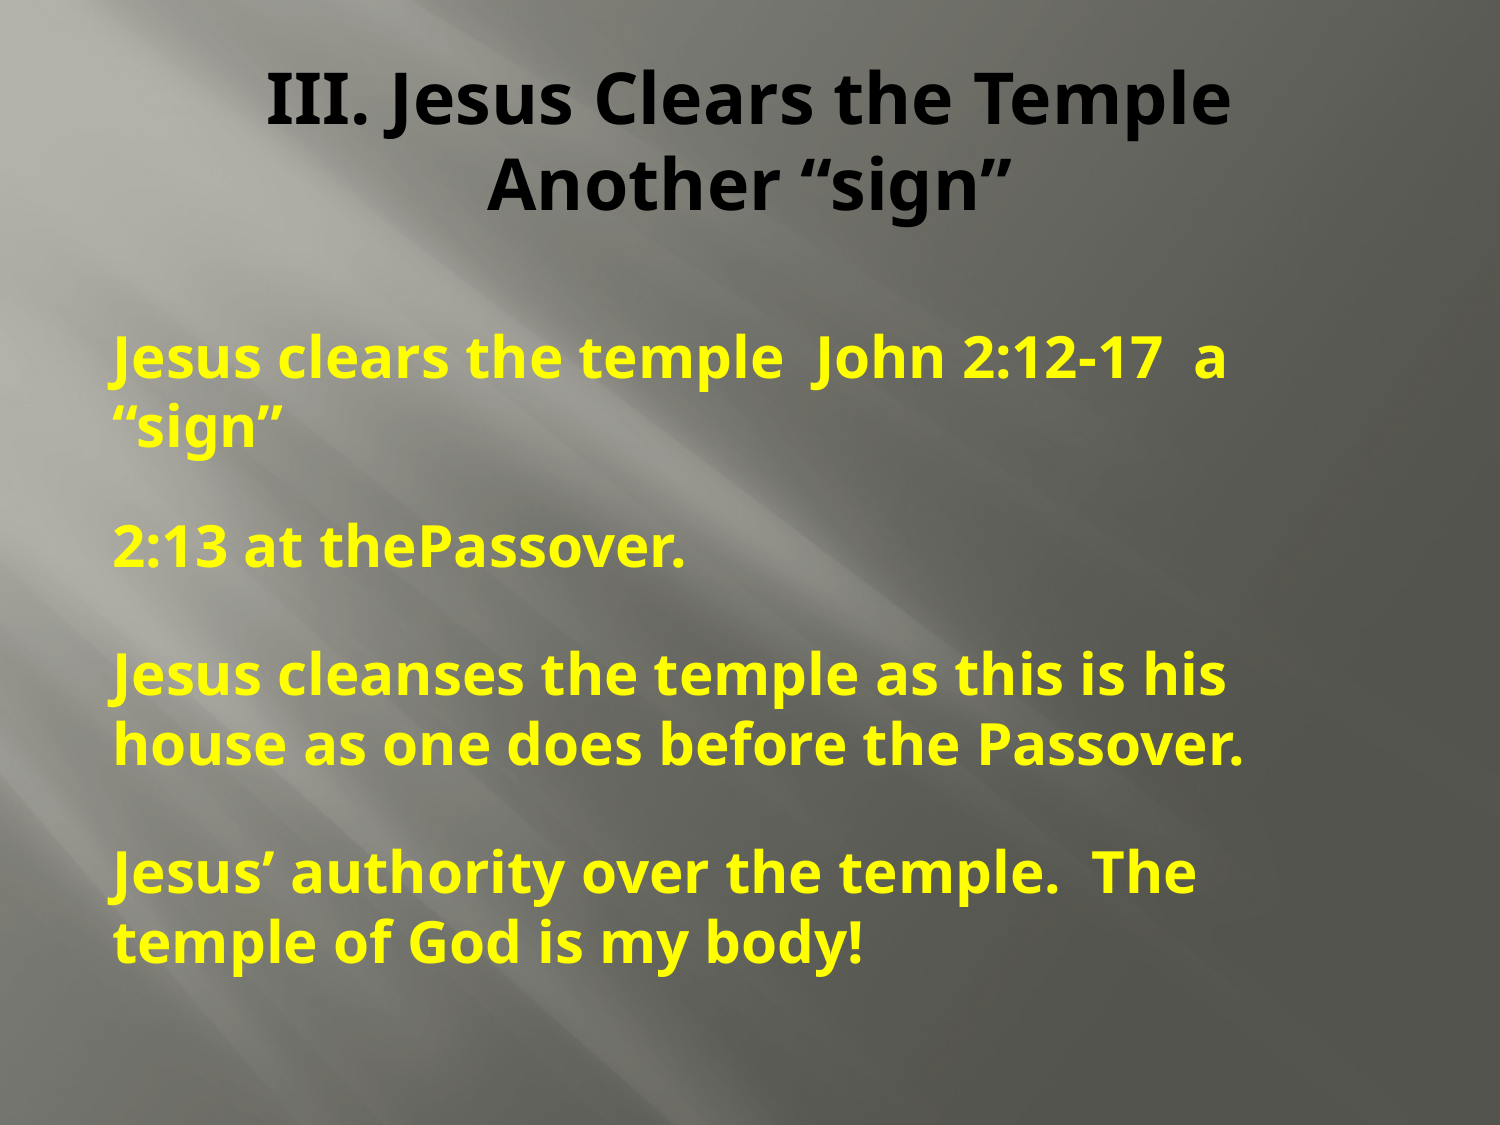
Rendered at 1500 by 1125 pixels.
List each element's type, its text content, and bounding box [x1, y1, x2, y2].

list Jesus clears the temple John 2:12-17 a “sign” 2:13 at thePassover. Jesus cleanses the temple as this is his house as one does before the Passover. Jesus’ authority over the temple. The temple of God is my body! [75, 312, 1425, 1035]
title III. Jesus Clears the Temple Another “sign” [75, 45, 1425, 233]
